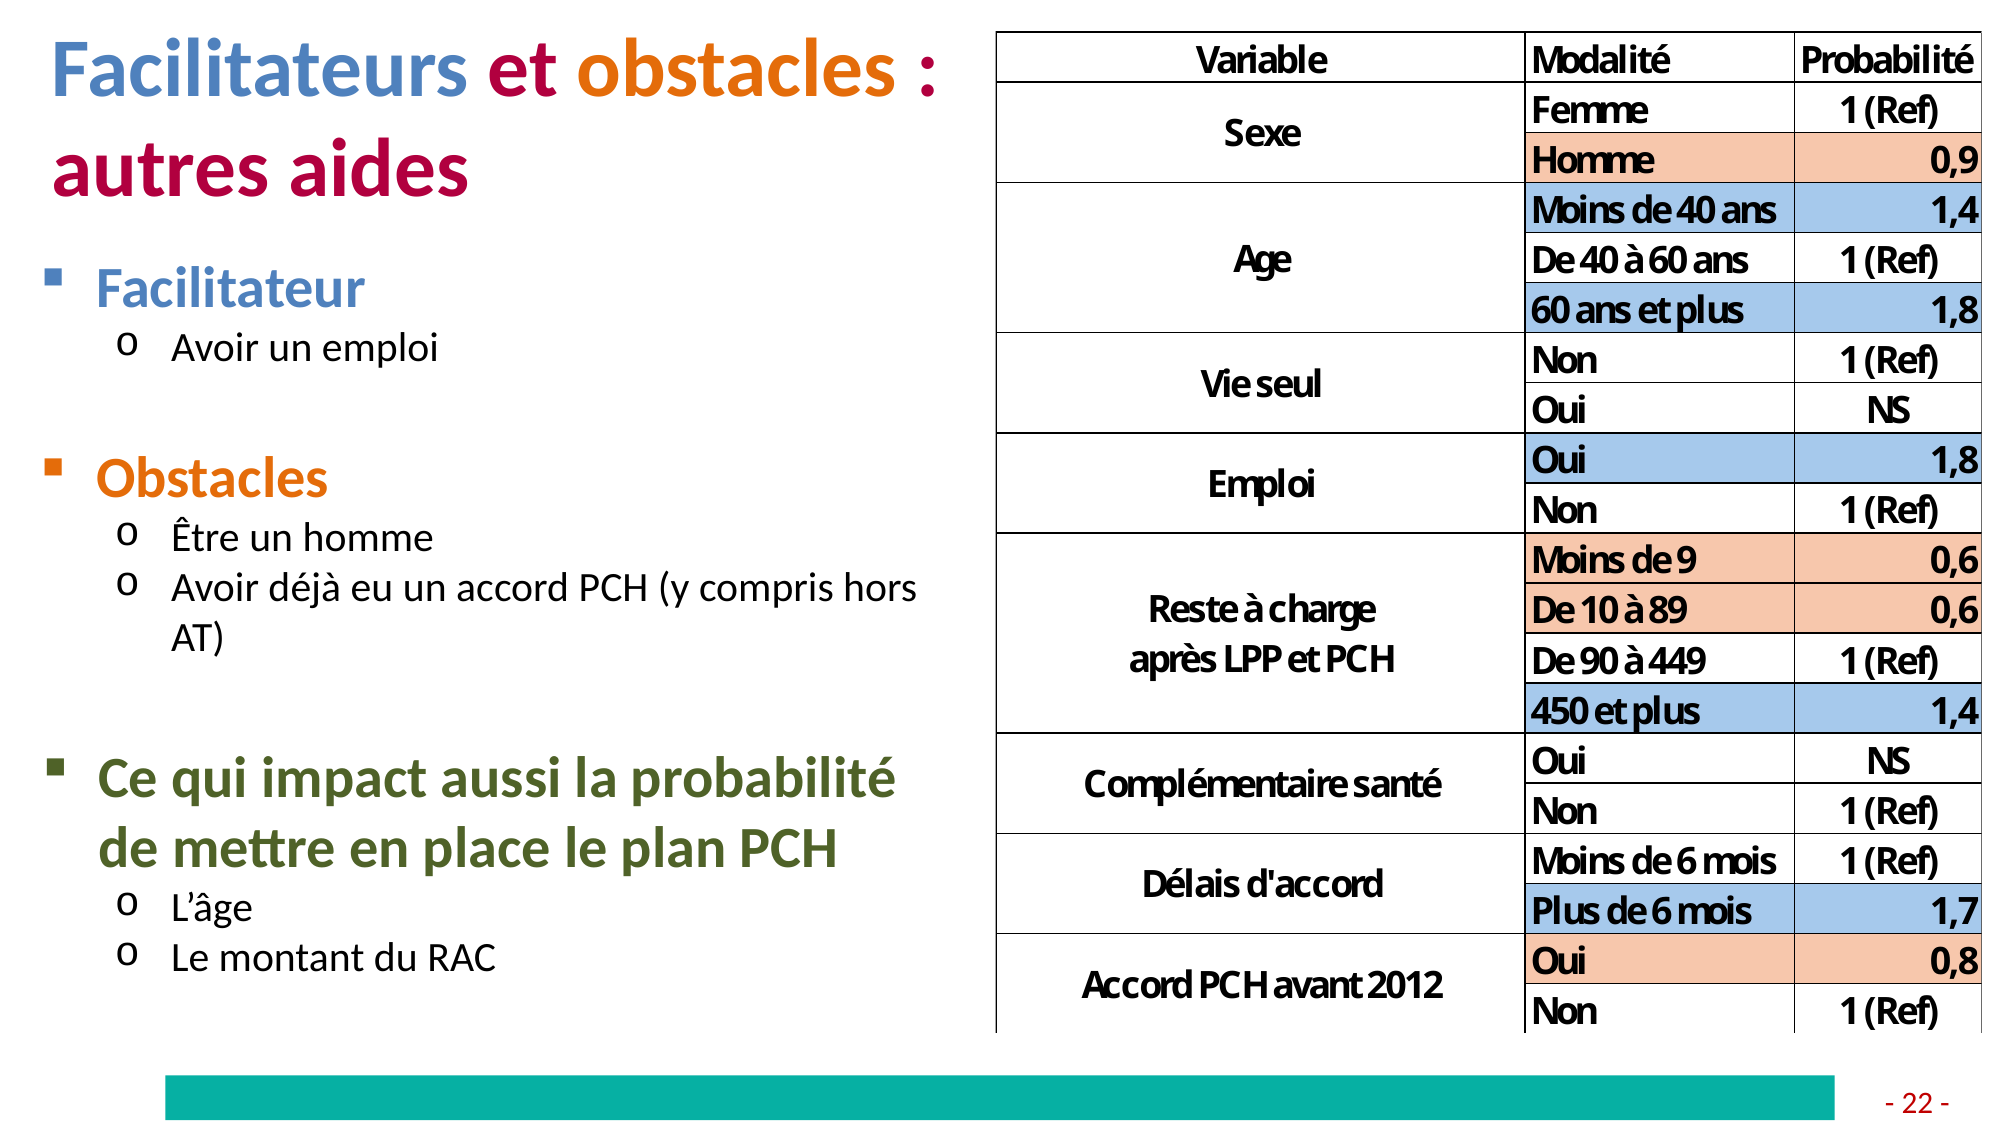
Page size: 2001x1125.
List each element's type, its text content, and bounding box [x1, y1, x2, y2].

picture [995, 31, 1984, 1035]
text_box Facilitateurs et obstacles : autres aides [36, 5, 1000, 106]
text_box Facilitateur Avoir un emploi Obstacles Être un homme Avoir déjà eu un accord PCH (y compris hors AT) Ce qui impact aussi la probabilité de mettre en place le plan PCH L’âge Le montant du RAC [24, 241, 967, 987]
